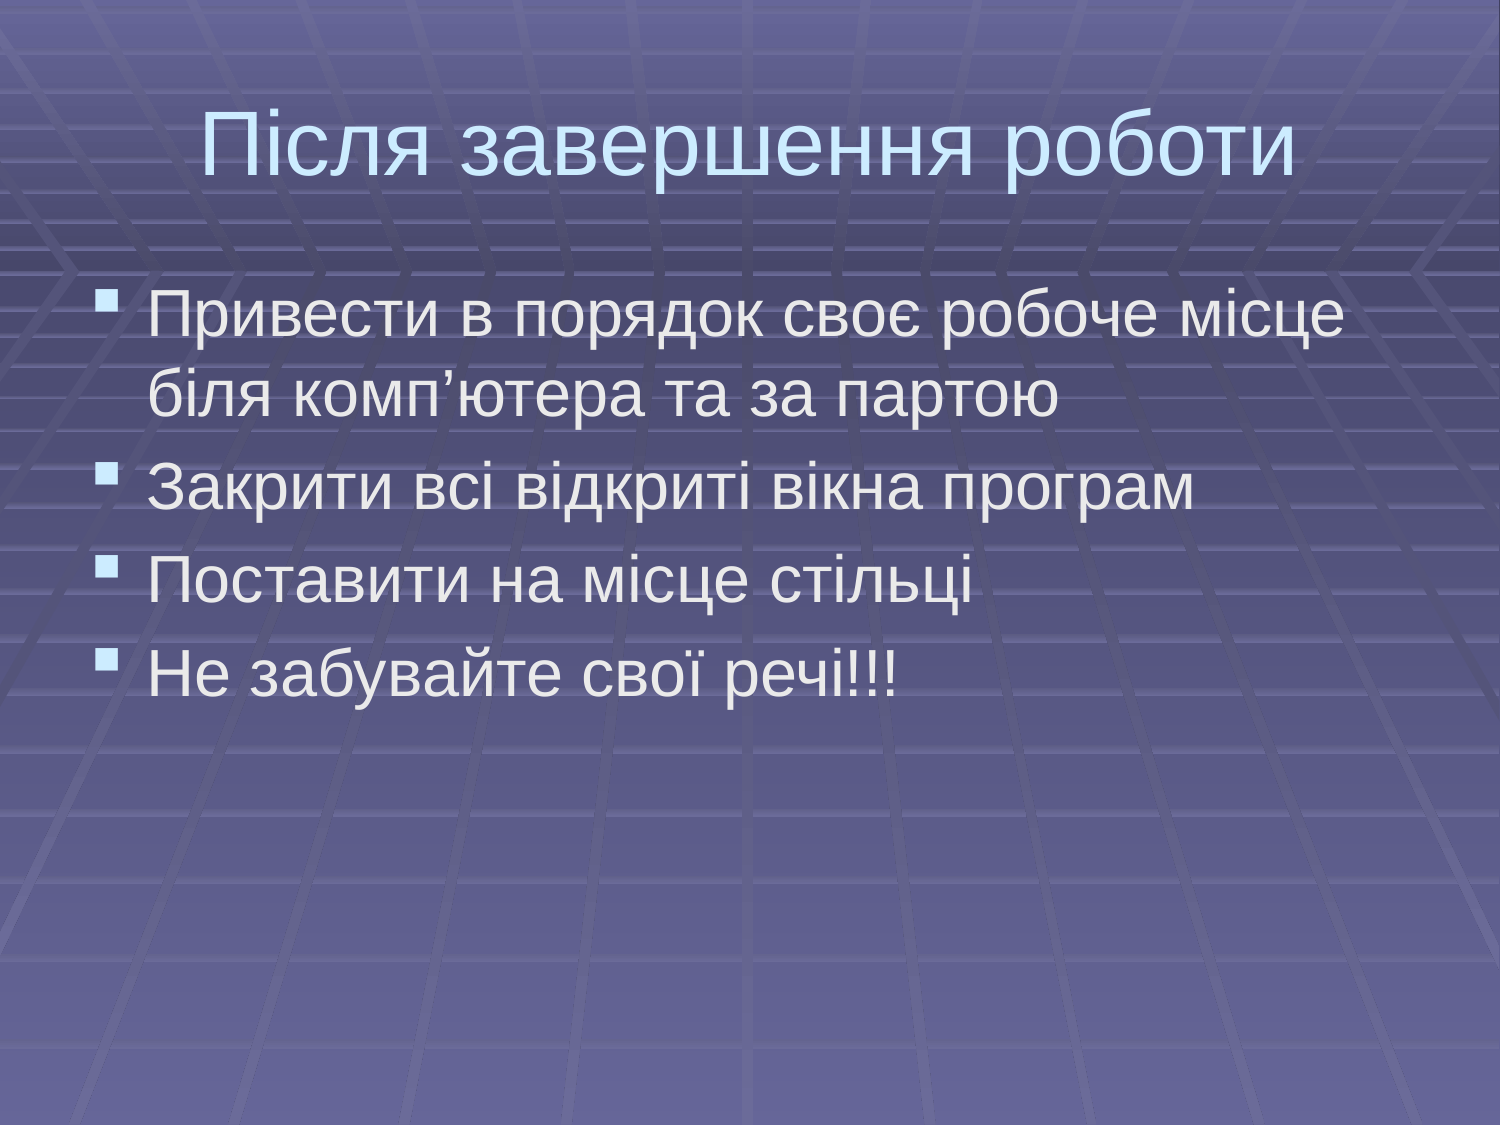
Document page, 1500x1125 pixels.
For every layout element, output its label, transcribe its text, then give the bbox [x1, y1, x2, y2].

title Після завершення роботи [74, 44, 1425, 233]
list Привести в порядок своє робоче місце біля комп’ютера та за партою Закрити всі відкриті вікна програм Поставити на місце стільці Не забувайте свої речі!!! [74, 262, 1425, 1000]
